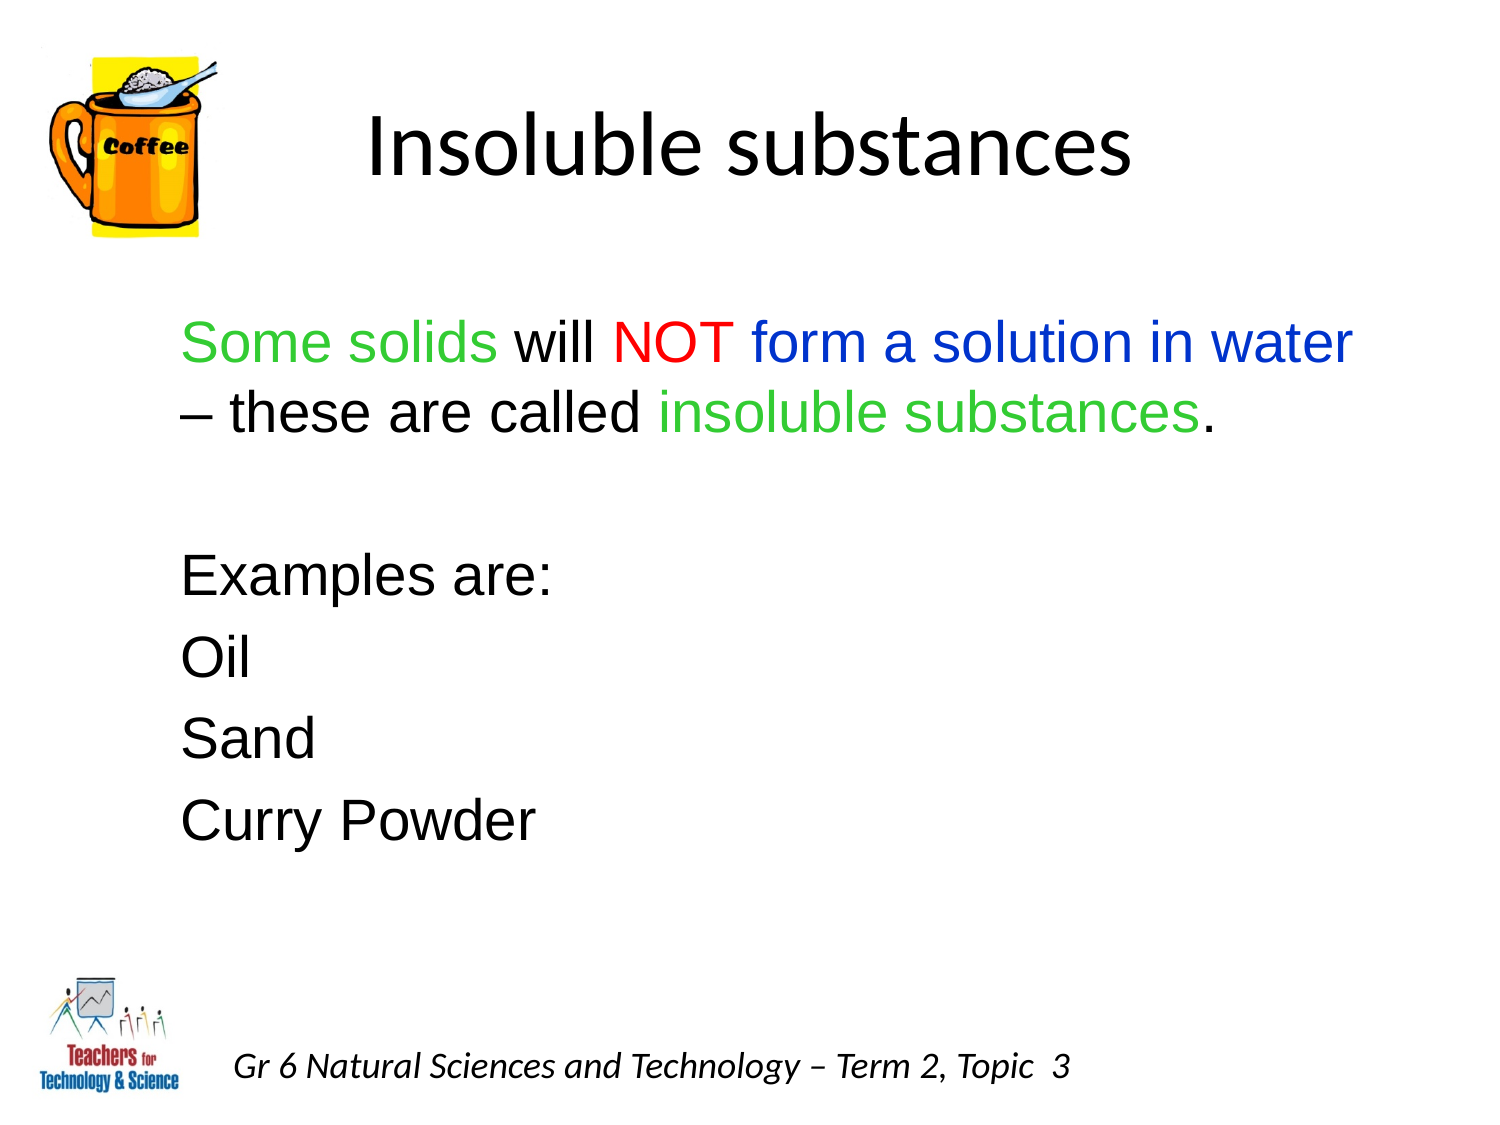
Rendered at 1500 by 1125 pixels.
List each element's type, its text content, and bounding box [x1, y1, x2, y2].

text_box Gr 6 Natural Sciences and Technology – Term 2, Topic 3 [218, 1033, 1223, 1094]
picture [29, 956, 184, 1107]
title Insoluble substances [228, 45, 1425, 233]
picture [41, 42, 225, 239]
list Some solids will NOT form a solution in water – these are called insoluble substances. Examples are: Oil Sand Curry Powder [165, 296, 1376, 787]
